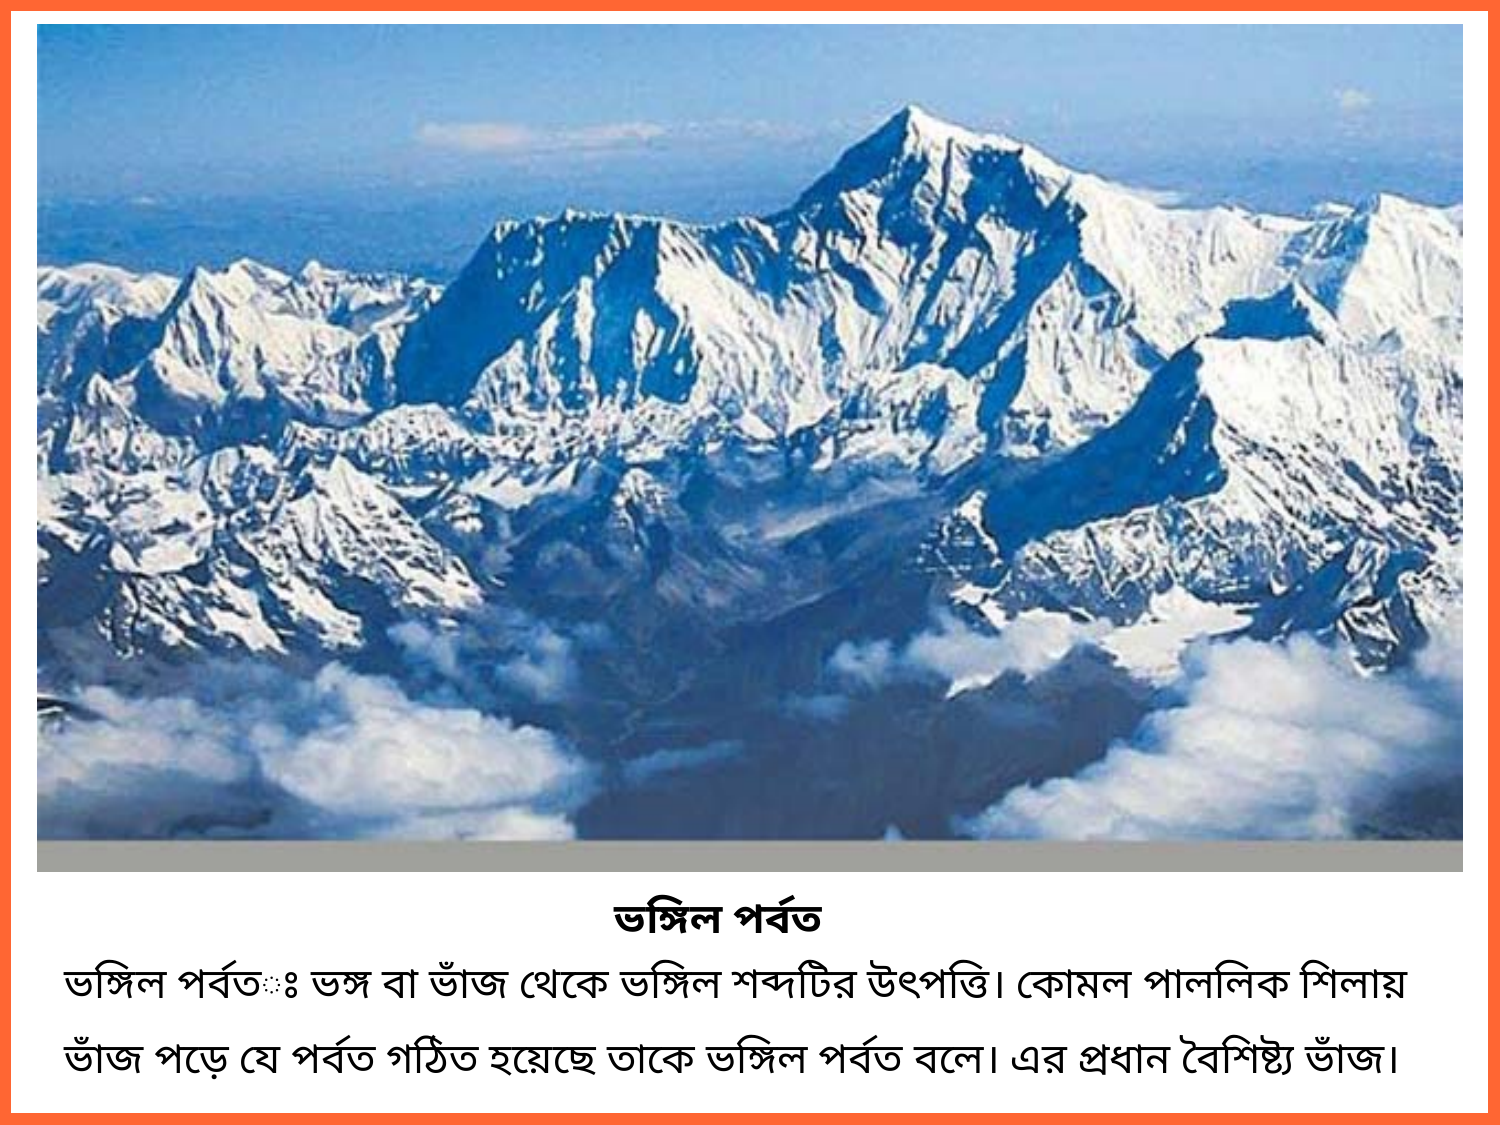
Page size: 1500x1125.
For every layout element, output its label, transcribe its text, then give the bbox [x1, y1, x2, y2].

text_box ভঙ্গিল পর্বত [524, 884, 900, 924]
picture [37, 24, 1463, 872]
text_box [0, 0, 1500, 1125]
text_box ভঙ্গিল পর্বতঃ ভঙ্গ বা ভাঁজ থেকে ভঙ্গিল শব্দটির উৎপত্তি। কোমল পাললিক শিলায় ভাঁজ পড়ে যে পর্বত গঠিত হয়েছে তাকে ভঙ্গিল পর্বত বলে। এর প্রধান বৈশিষ্ট্য ভাঁজ। [49, 924, 1463, 1090]
